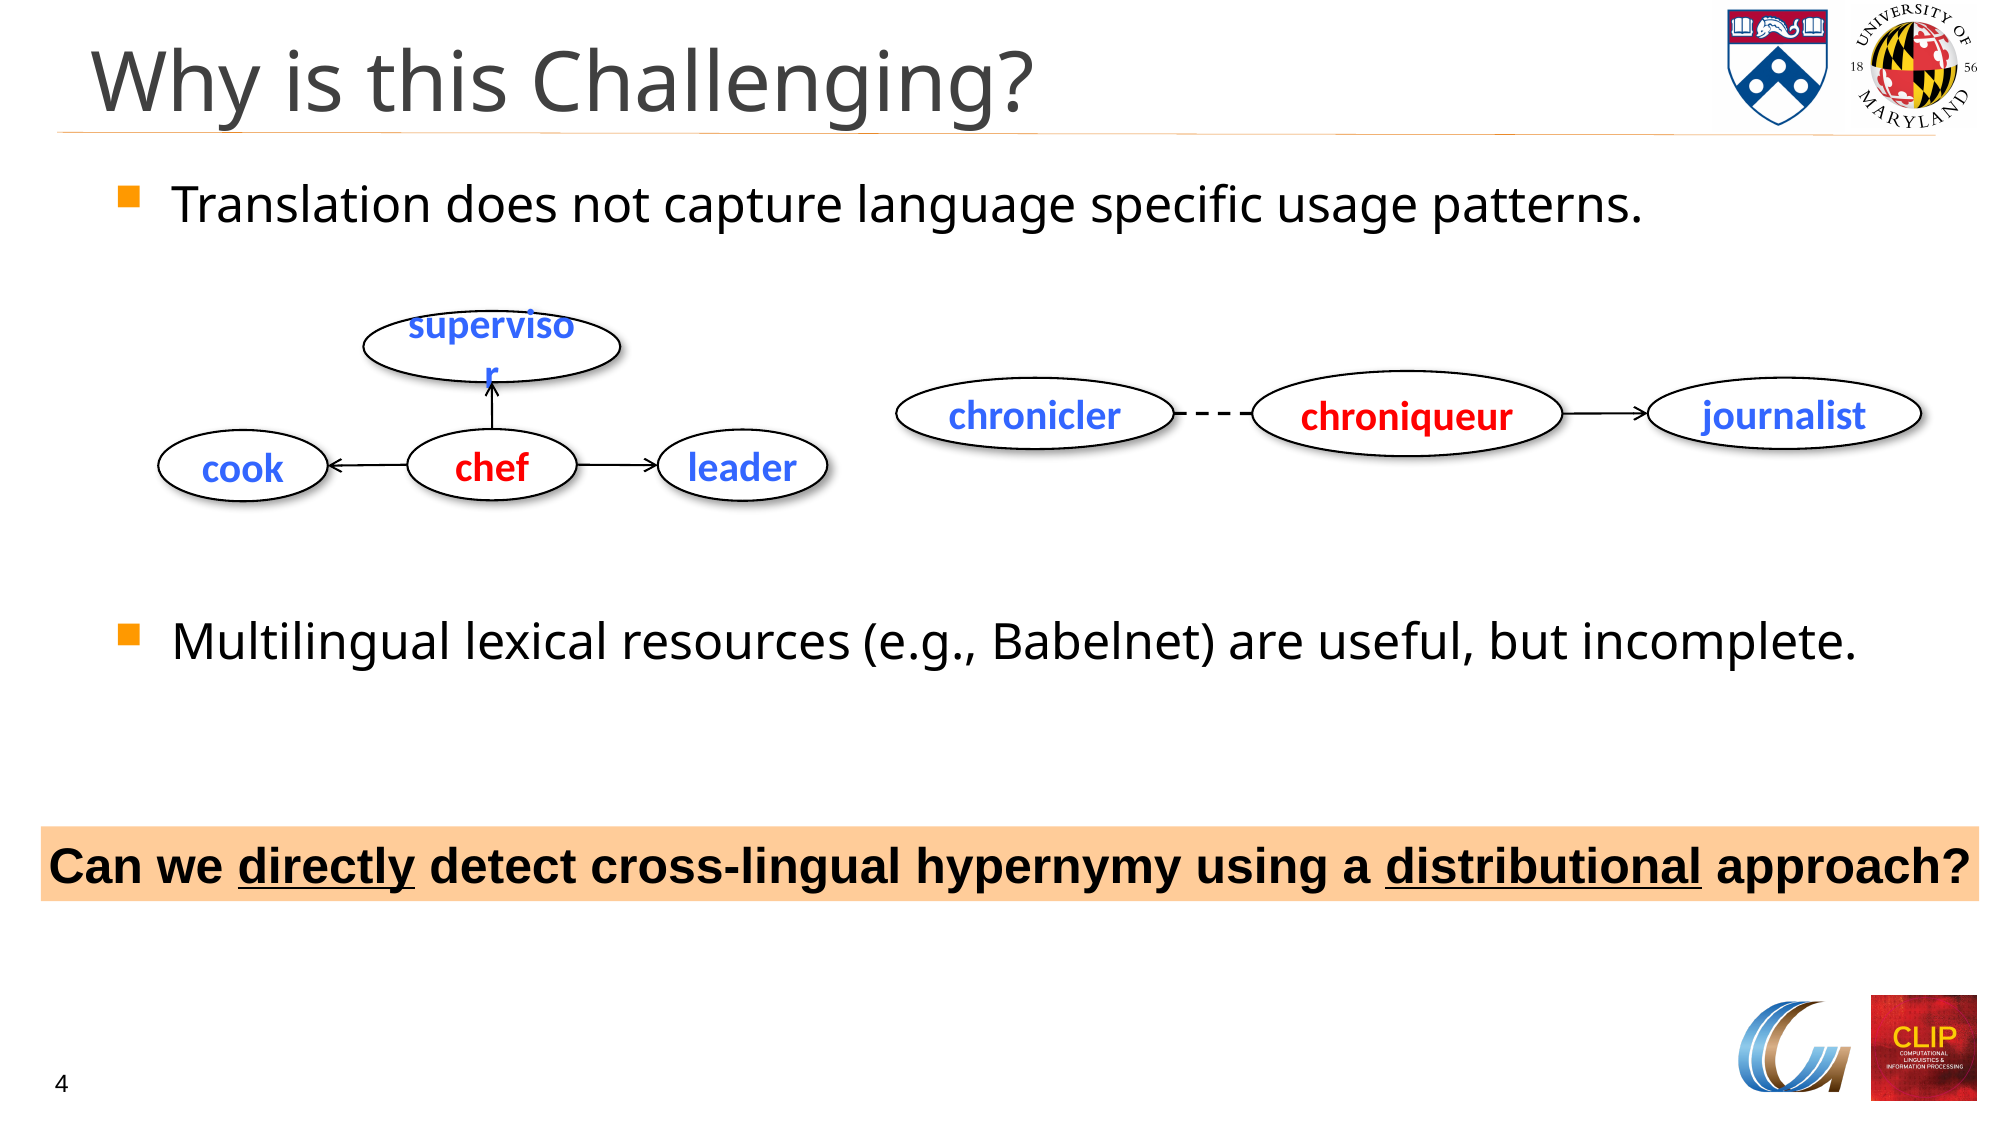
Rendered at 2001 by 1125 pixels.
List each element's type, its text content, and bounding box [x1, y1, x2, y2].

text_box journalist [1646, 375, 1924, 452]
text_box chroniqueur [1250, 368, 1565, 459]
picture [1712, 0, 1845, 132]
list Translation does not capture language specific usage patterns. Multilingual lexical resources (e.g., Babelnet) are useful, but incomplete. [99, 164, 1900, 765]
text_box chronicler [894, 375, 1176, 452]
slide_number 4 [20, 1067, 104, 1106]
picture [1871, 995, 1977, 1101]
text_box Can we directly detect cross-lingual hypernymy using a distributional approach? [40, 826, 1980, 902]
picture [1851, 4, 1977, 128]
picture [1730, 982, 1859, 1111]
title Why is this Challenging? [75, 33, 1135, 122]
